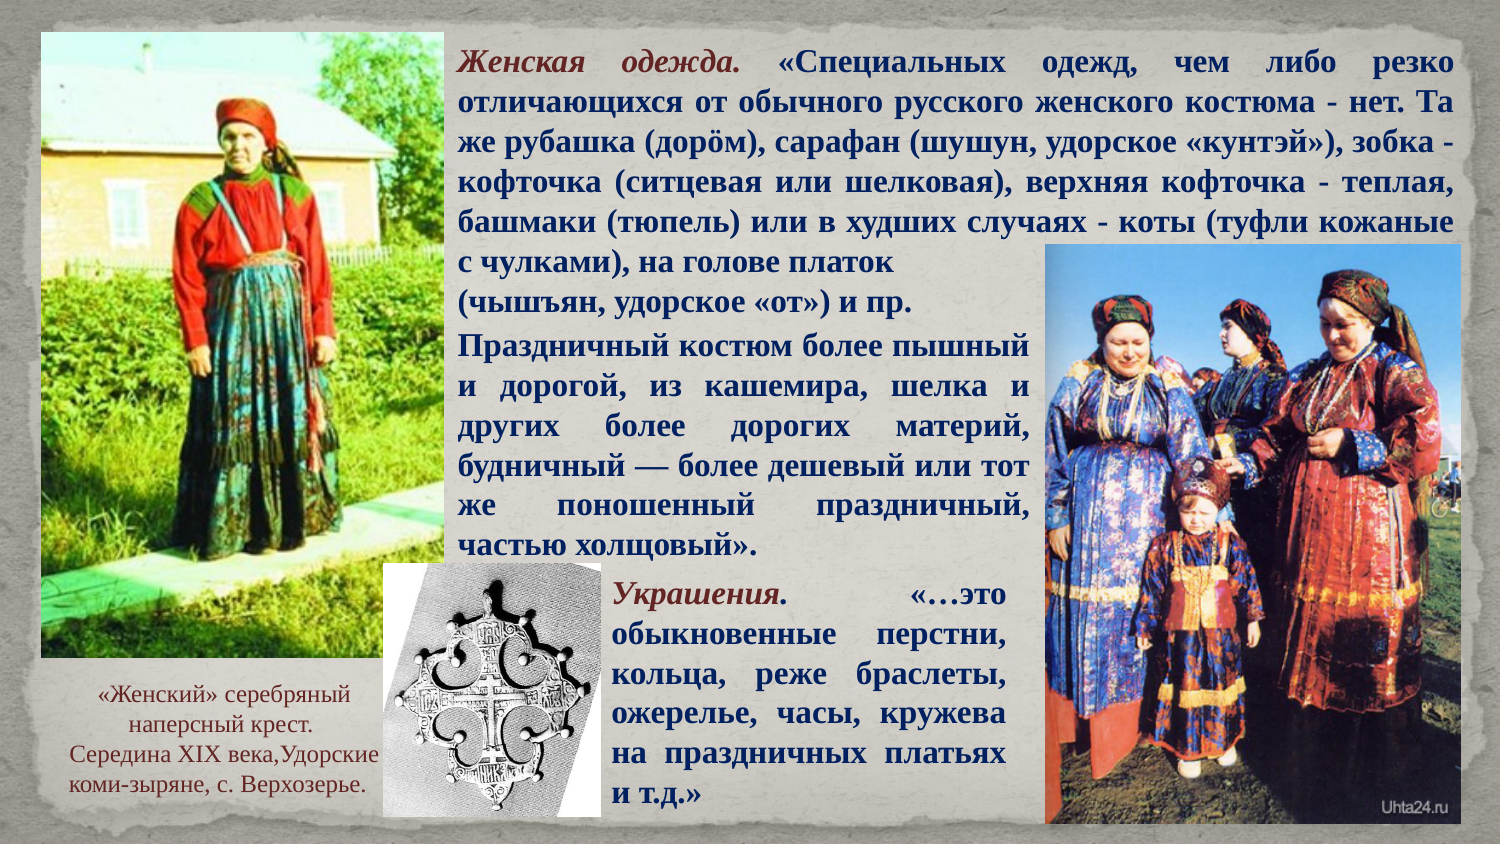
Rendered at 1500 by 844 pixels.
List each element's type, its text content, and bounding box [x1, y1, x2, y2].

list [1045, 244, 1461, 824]
text_box «Женский» серебряный наперсный крест. Середина XIX века,Удорские коми-зыряне, с. Верхозерье. [29, 669, 376, 805]
text_box Праздничный костюм более пышный и дорогой, из кашемира, шелка и других более дорогих материй, будничный — более дешевый или тот же поношенный праздничный, частью холщовый». [450, 315, 1038, 570]
text_box Украшения. «…это обыкновенные перстни, кольца, реже браслеты, ожерелье, часы, кружева на праздничных платьях и т.д.» [601, 563, 1022, 818]
picture [41, 31, 601, 817]
text_box Женская одежда. «Специальных одежд, чем либо резко отличающихся от обычного русского женского костюма - нет. Та же рубашка (дорöм), сарафан (шушун, удорское «кунтэй»), зобка - кофточка (ситцевая или шелковая), верхняя кофточка - теплая, башмаки (тюпель) или в худших случаях - коты (туфли кожаные с чулками), на голове платок (чышъян, удорское «от») и пр. [444, 32, 1471, 327]
